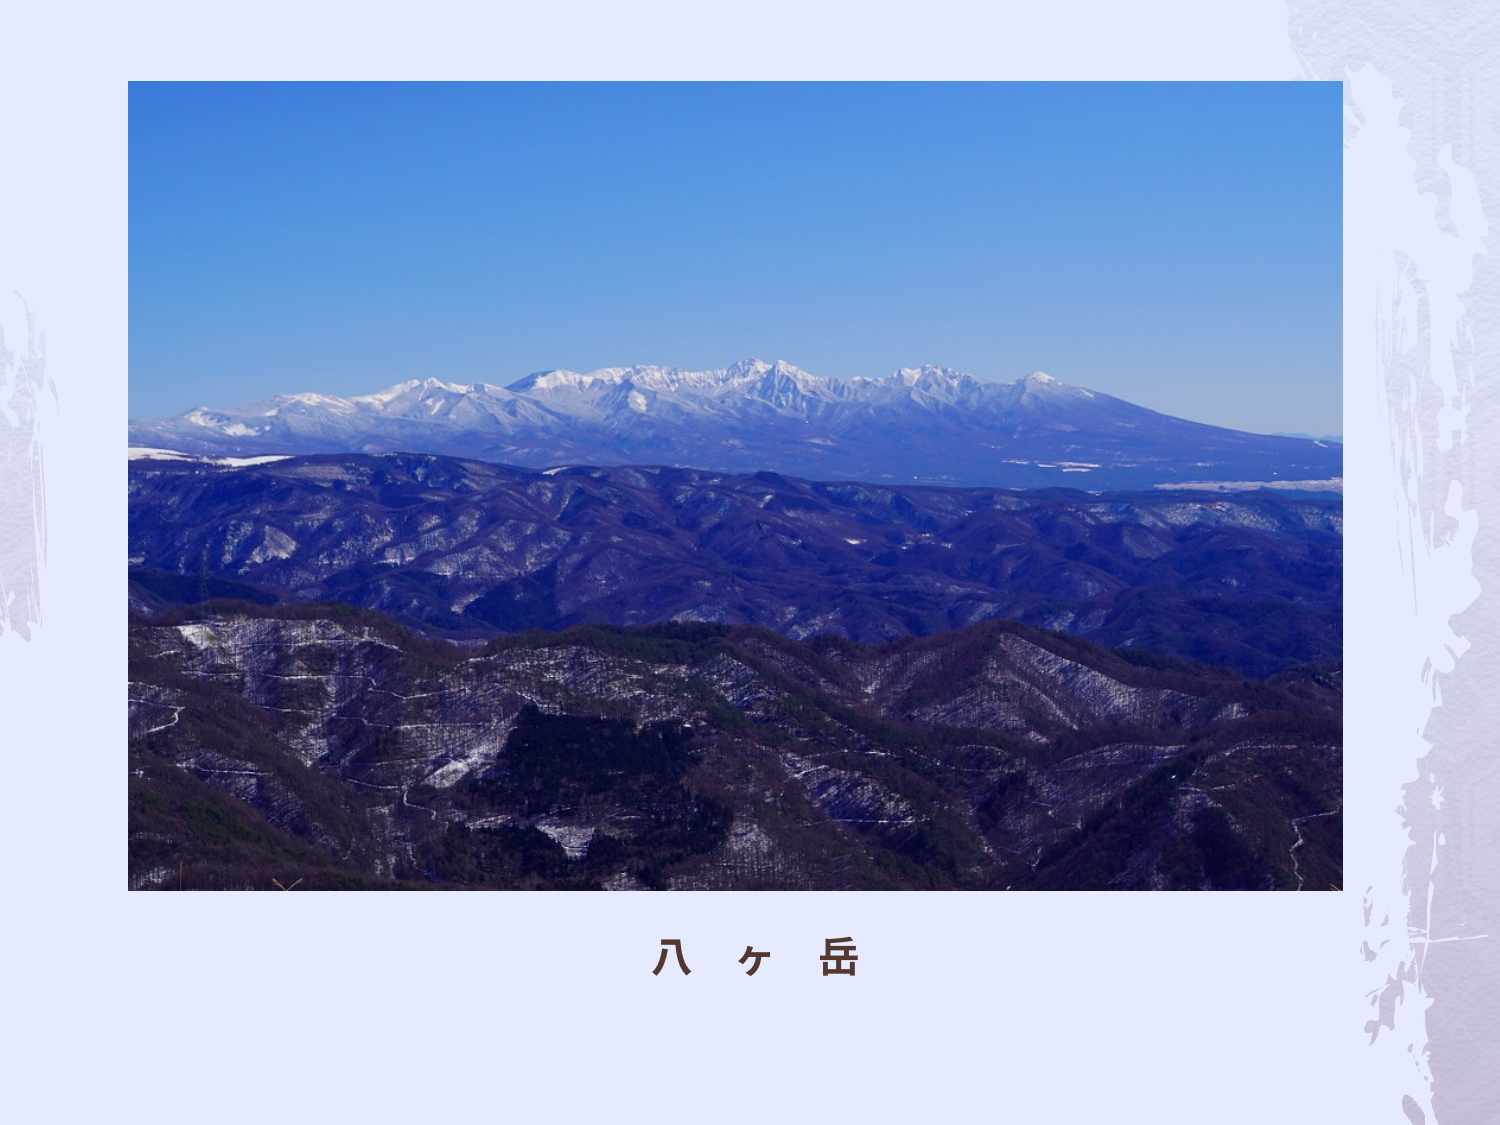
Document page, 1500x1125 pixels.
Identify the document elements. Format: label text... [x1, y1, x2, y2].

title 八 ヶ 岳 [304, 914, 1207, 998]
picture [128, 81, 1344, 891]
